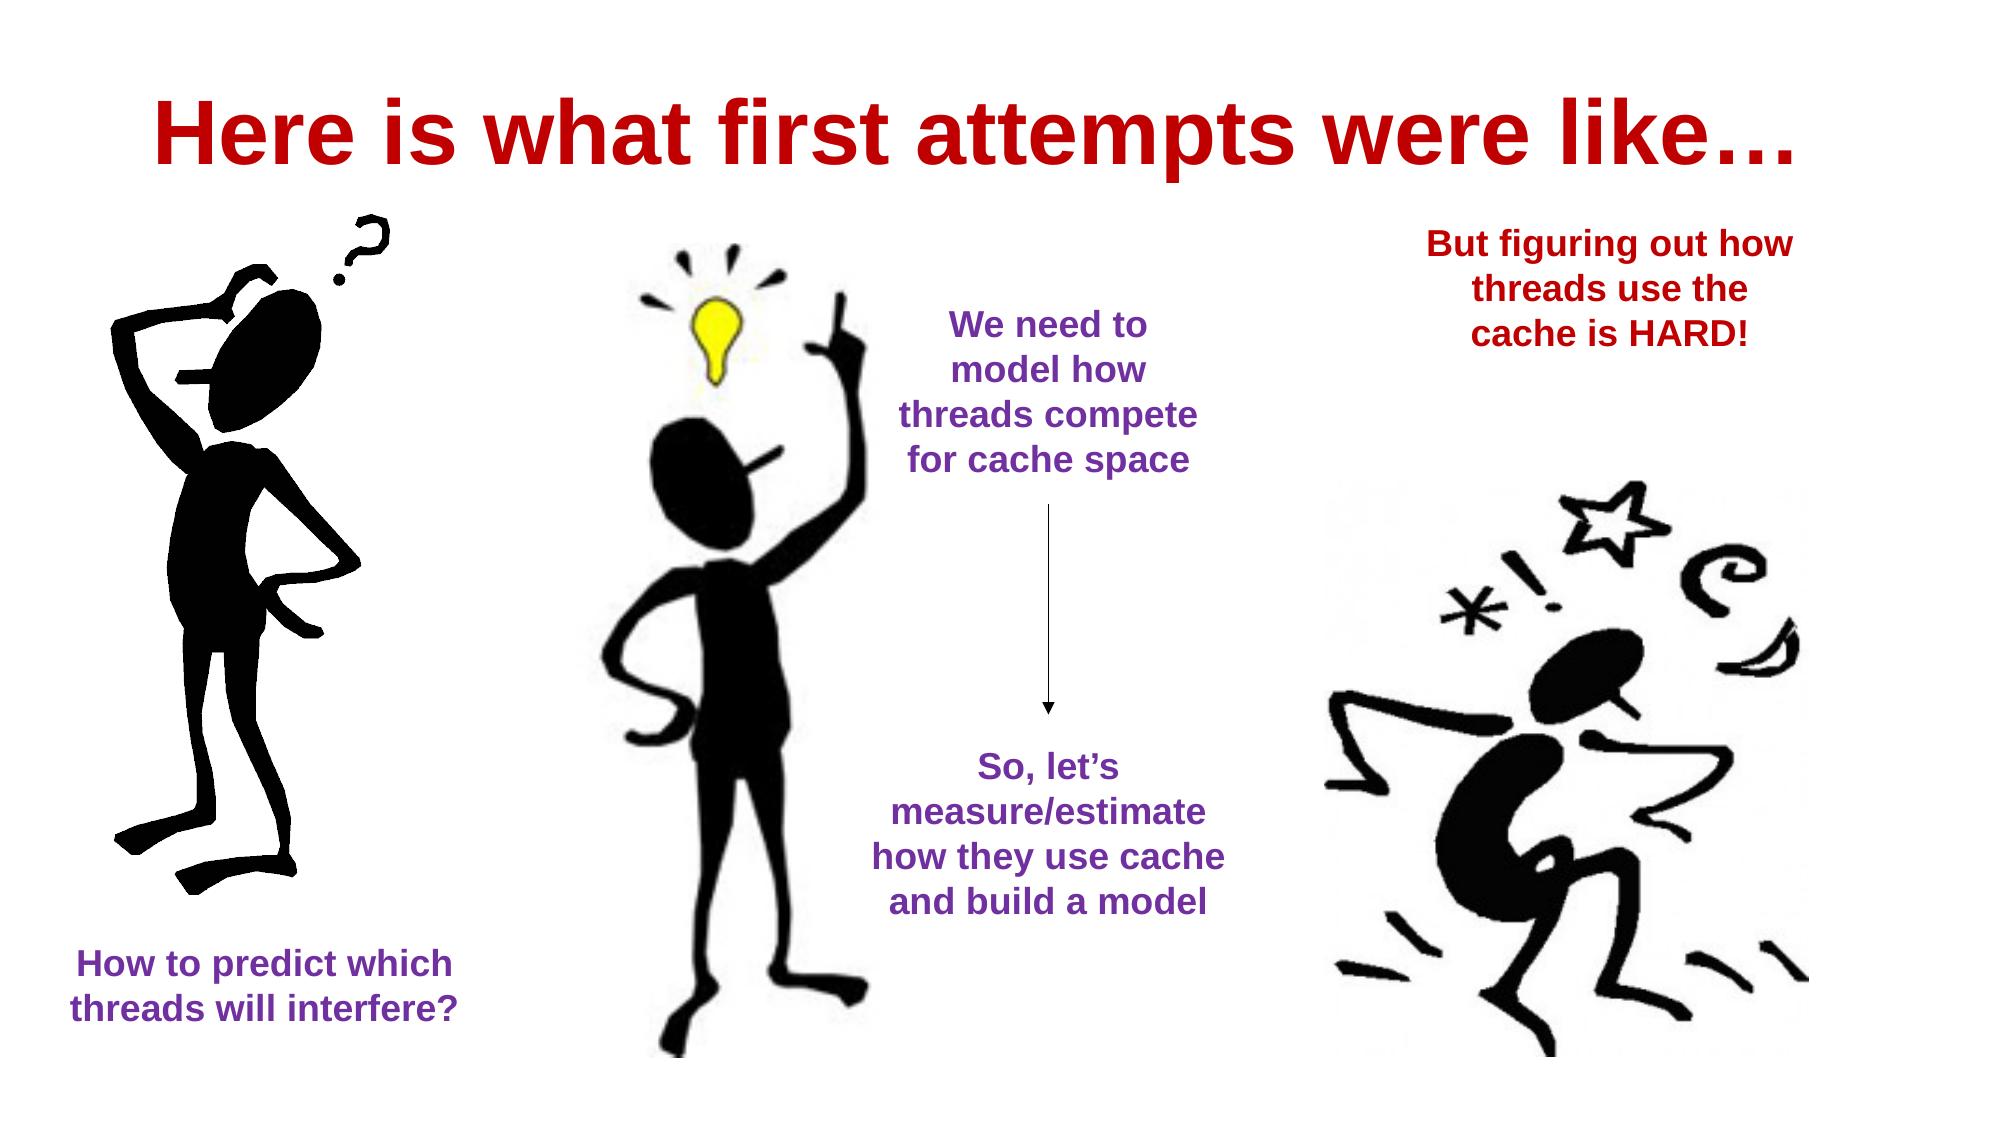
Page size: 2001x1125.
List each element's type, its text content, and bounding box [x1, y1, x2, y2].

text_box But figuring out how threads use the cache is HARD! [1411, 211, 1809, 362]
text_box So, let’s measure/estimate how they use cache and build a model [1000, 734, 1248, 930]
text_box We need to model how threads compete for cache space [1000, 292, 1221, 488]
text_box How to predict which threads will interfere? [43, 931, 478, 1037]
picture [1324, 480, 1810, 1057]
picture [109, 214, 390, 895]
title Here is what first attempts were like… [137, 26, 1863, 244]
picture [478, 243, 1000, 1058]
